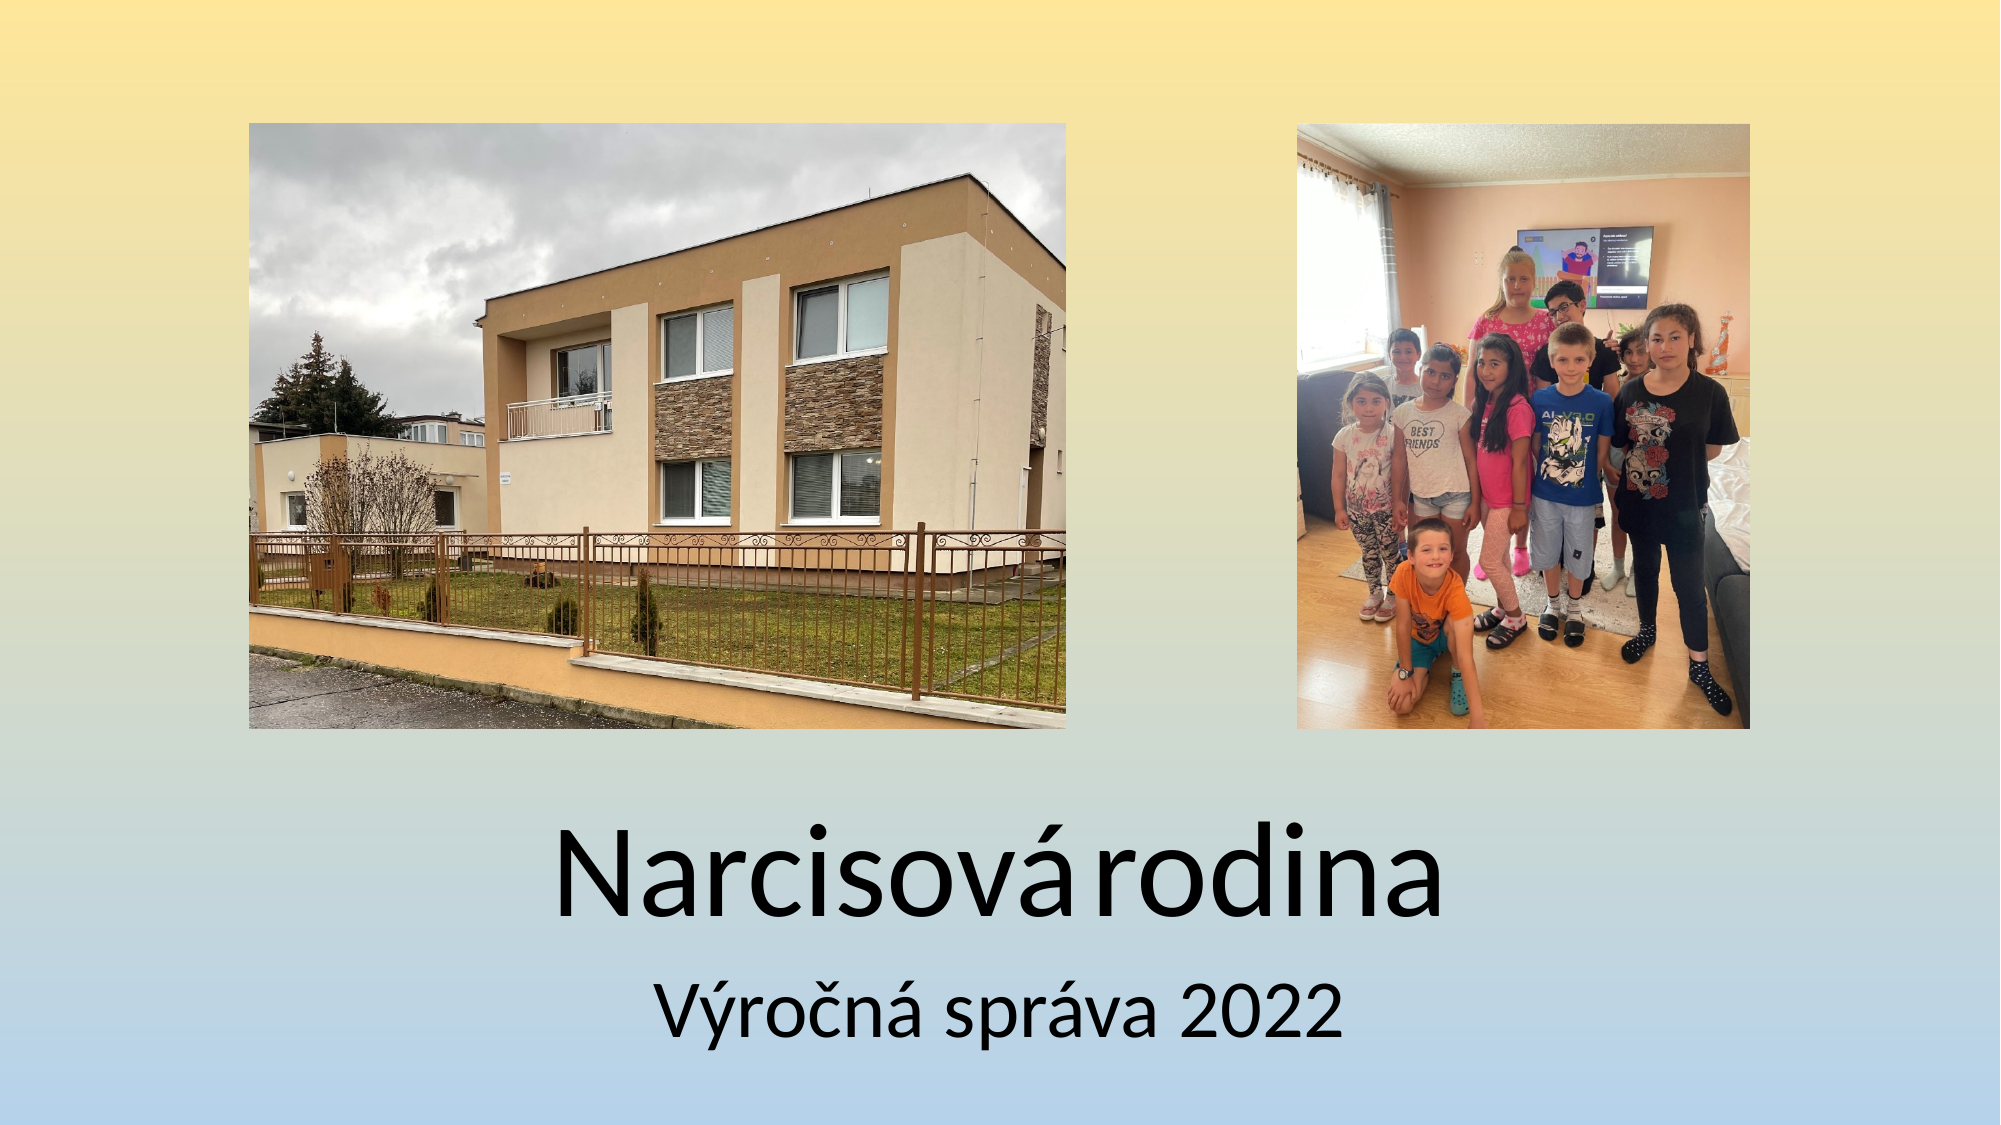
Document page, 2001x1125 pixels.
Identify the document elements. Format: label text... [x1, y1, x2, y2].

picture [1220, 124, 1826, 728]
subtitle Narcisová rodina Výročná správa 2022 [249, 791, 1750, 1063]
picture [249, 123, 1066, 729]
